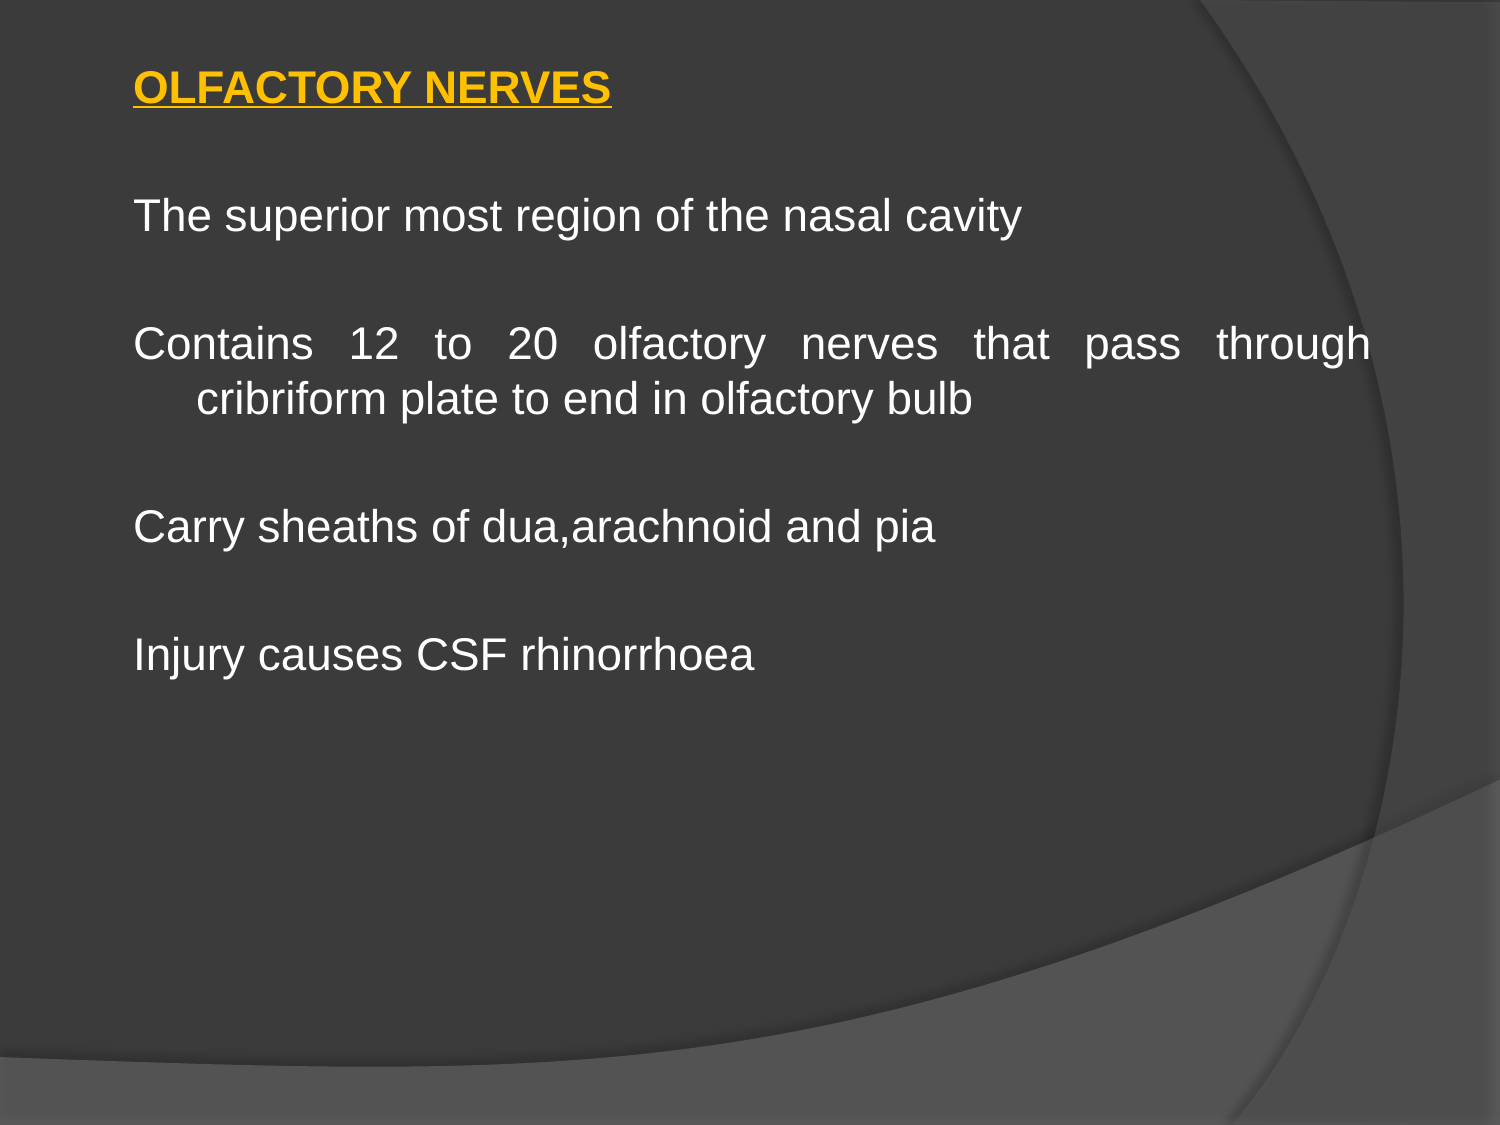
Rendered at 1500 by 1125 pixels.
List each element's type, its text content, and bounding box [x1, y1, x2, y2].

list OLFACTORY NERVES The superior most region of the nasal cavity Contains 12 to 20 olfactory nerves that pass through cribriform plate to end in olfactory bulb Carry sheaths of dua,arachnoid and pia Injury causes CSF rhinorrhoea [112, 50, 1388, 763]
